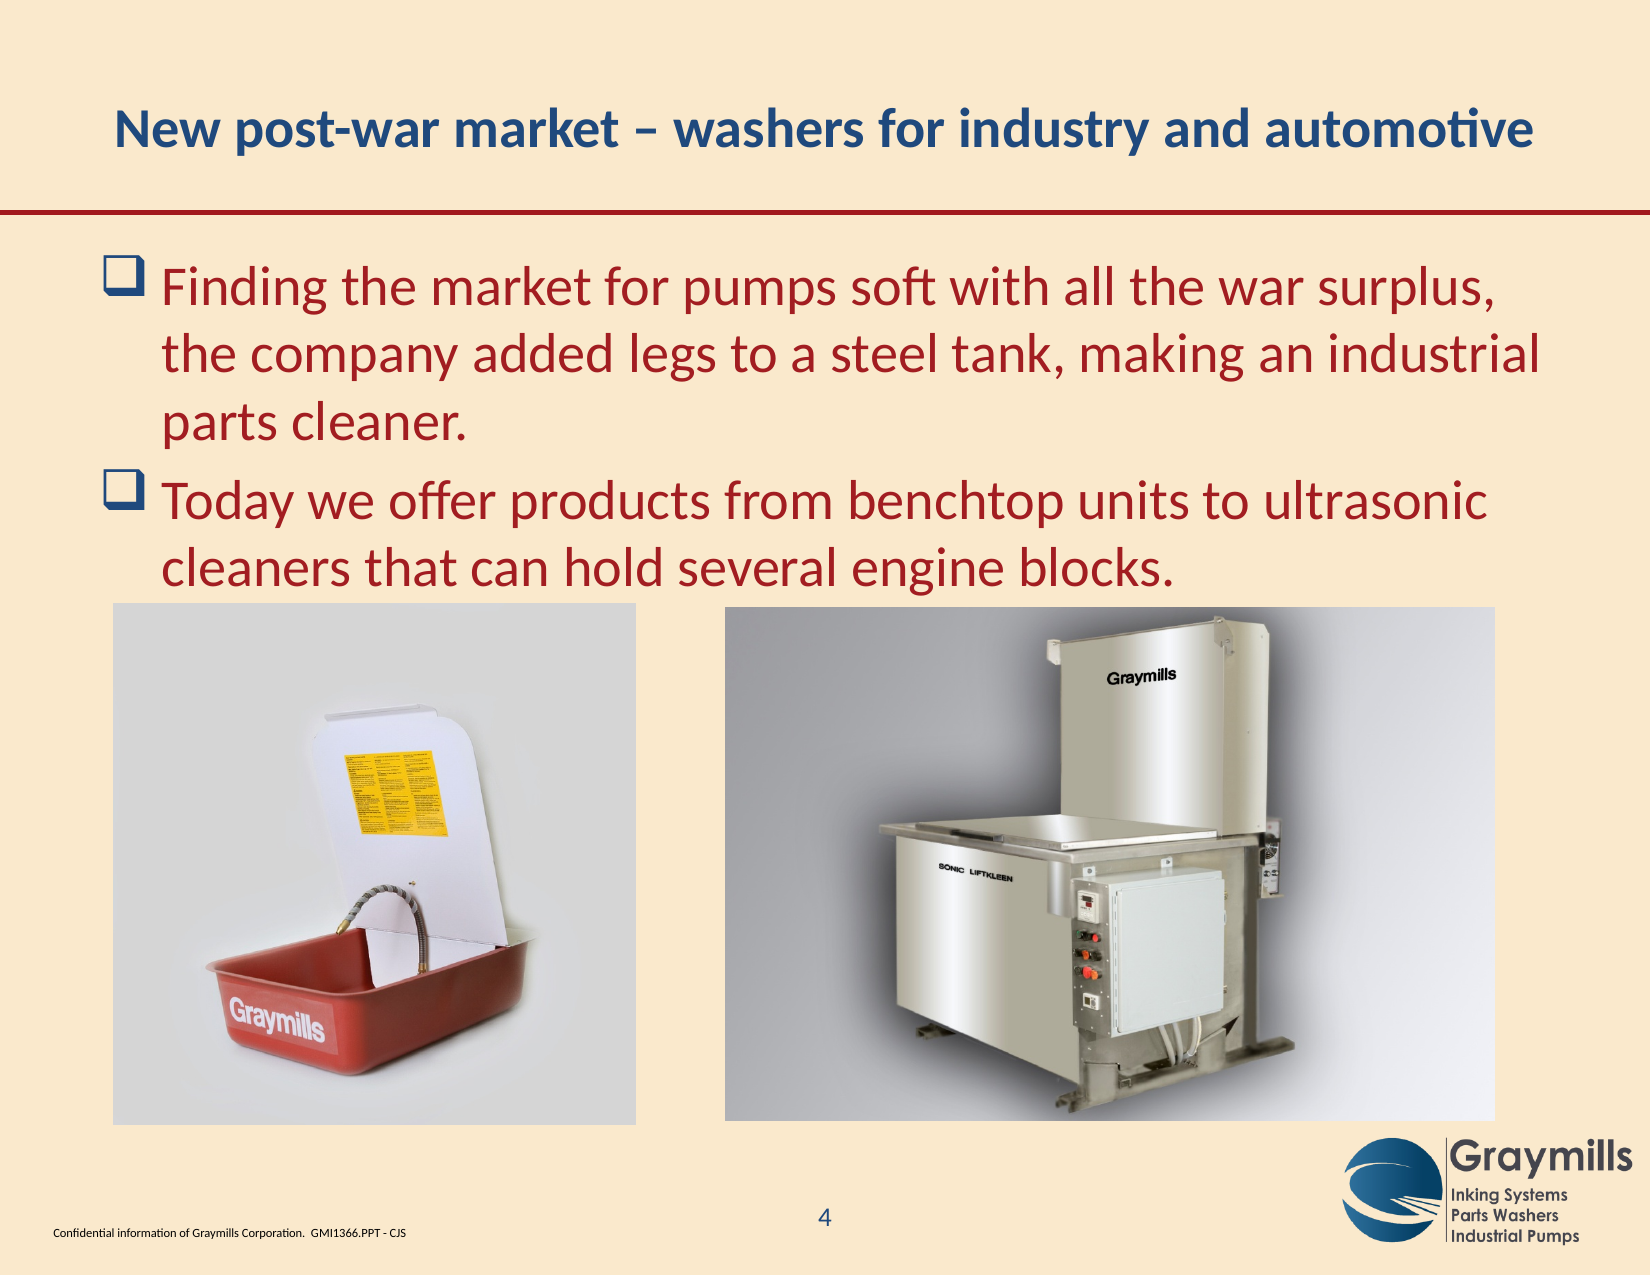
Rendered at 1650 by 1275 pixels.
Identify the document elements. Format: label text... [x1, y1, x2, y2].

list Finding the market for pumps soft with all the war surplus, the company added legs to a steel tank, making an industrial parts cleaner. Today we offer products from benchtop units to ultrasonic cleaners that can hold several engine blocks. [82, 240, 1568, 1139]
picture [724, 607, 1496, 1121]
slide_number 3 [632, 1181, 1018, 1250]
picture [113, 603, 636, 1126]
picture [1340, 1118, 1637, 1261]
title New post-war market – washers for industry and automotive [82, 51, 1568, 199]
